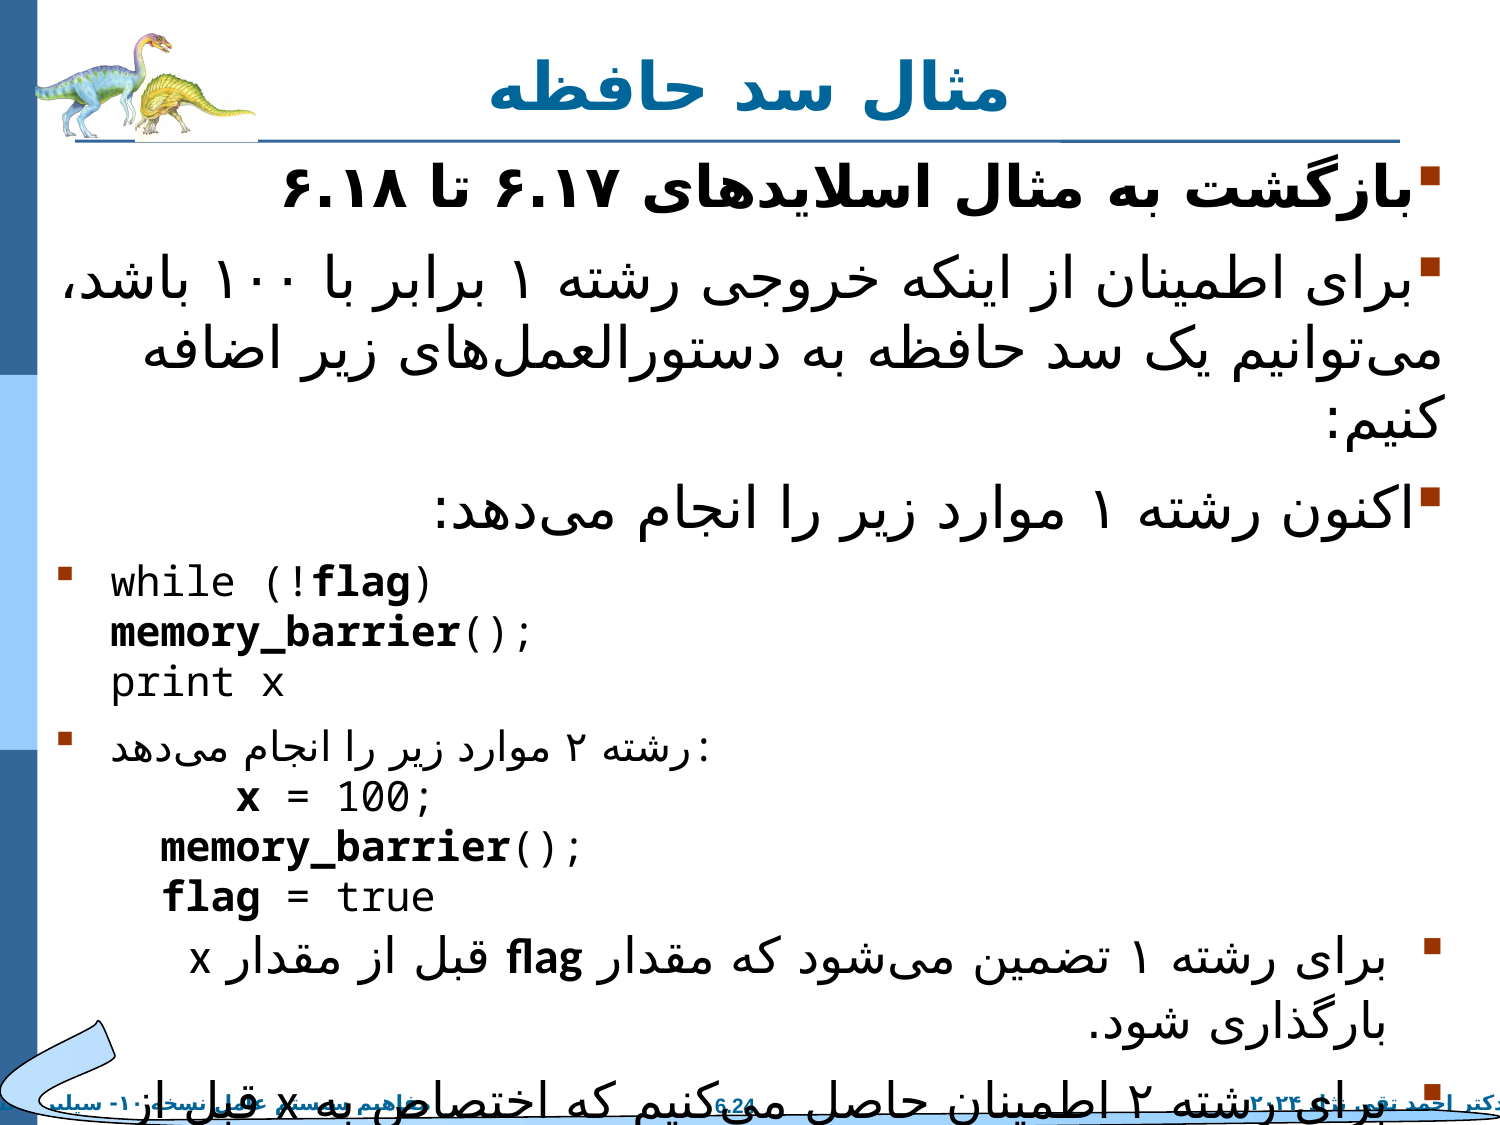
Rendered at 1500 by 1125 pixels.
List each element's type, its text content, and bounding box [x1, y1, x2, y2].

title مثال سد حافظه [75, 36, 1425, 132]
list بازگشت به مثال اسلایدهای ۶.۱۷ تا ۶.۱۸ برای اطمینان از اینکه خروجی رشته ۱ برابر با ۱۰۰ باشد، می‌توانیم یک سد حافظه به دستورالعمل‌های زیر اضافه کنیم: اکنون رشته ۱ موارد زیر را انجام می‌دهد: while (!flag) memory_barrier(); print x رشته ۲ موارد زیر را انجام می‌دهد: x = 100; memory_barrier(); flag = true برای رشته ۱ تضمین می‌شود که مقدار flag قبل از مقدار x بارگذاری شود. برای رشته ۲ اطمینان حاصل می‌کنیم که اختصاص به x قبل از اختصاص flag رخ دهد. [39, 142, 1461, 1040]
picture [319, 1104, 326, 1110]
picture [18, 20, 258, 151]
picture [1311, 1101, 1317, 1109]
picture [283, 1104, 291, 1111]
